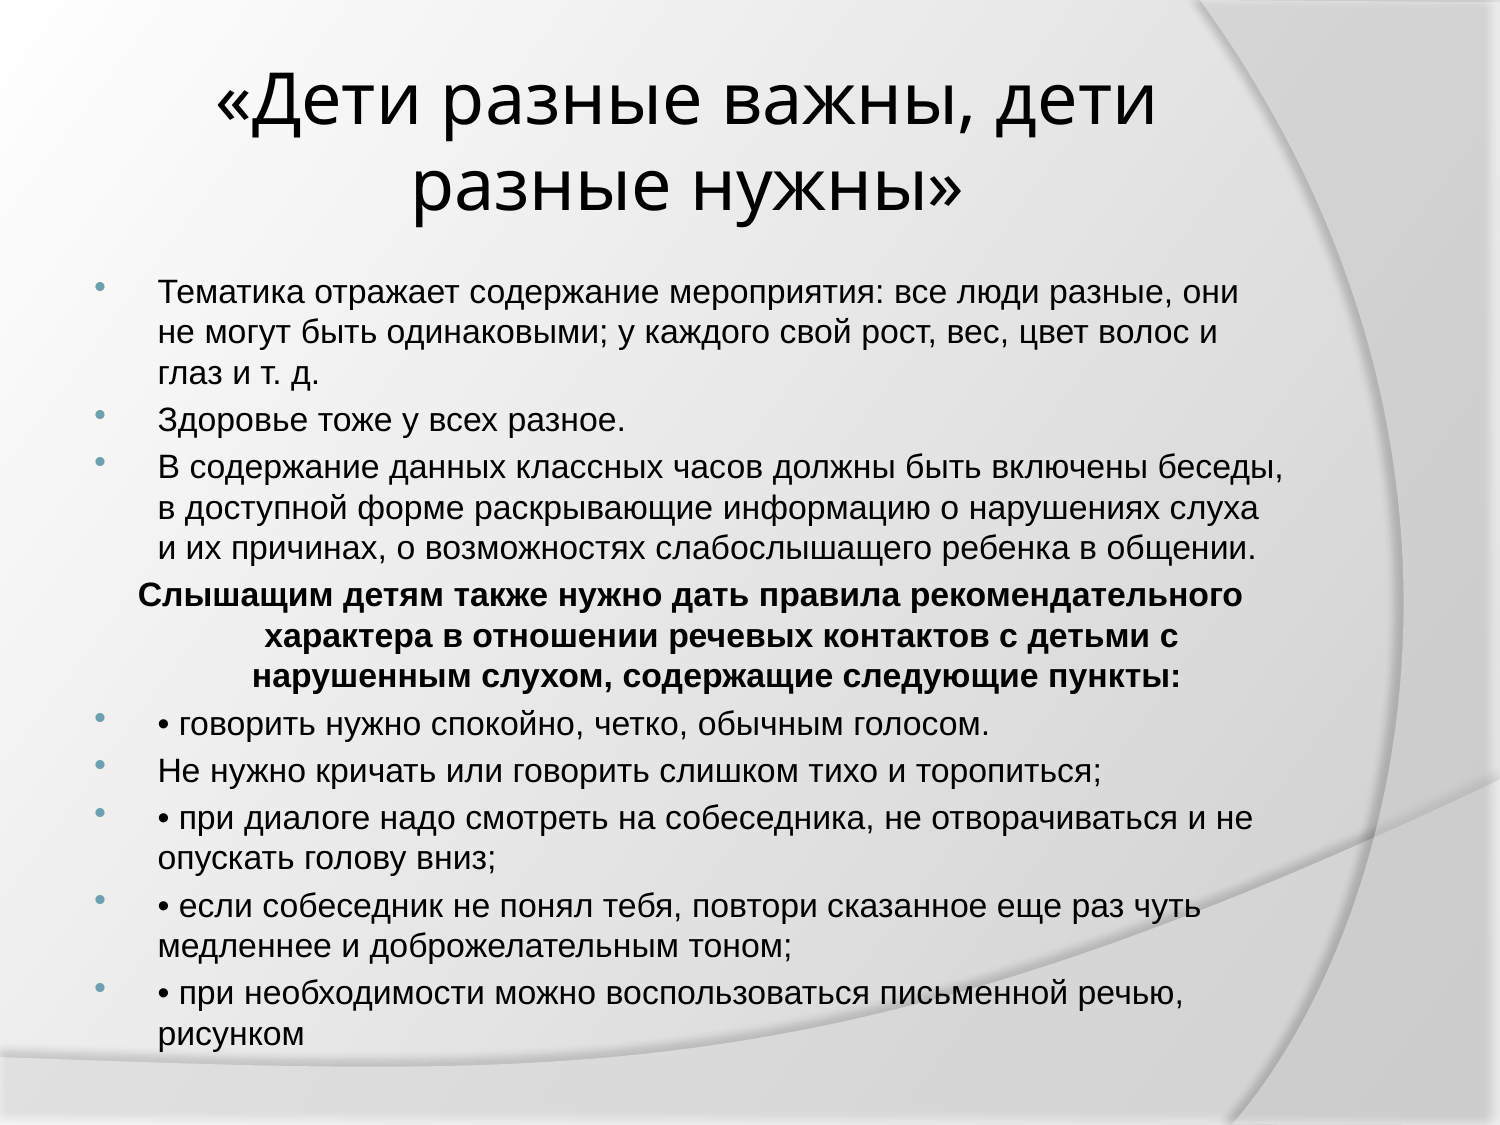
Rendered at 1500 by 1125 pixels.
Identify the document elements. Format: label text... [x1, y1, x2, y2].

list Тематика отражает содержание мероприятия: все люди разные, они не могут быть одинаковыми; у каждого свой рост, вес, цвет волос и глаз и т. д. Здоровье тоже у всех разное. В содержание данных классных часов должны быть включены беседы, в доступной форме раскрывающие информацию о нарушениях слуха и их причинах, о возможностях слабослышащего ребенка в общении. Слышащим детям также нужно дать правила рекомендательного характера в отношении речевых контактов с детьми с нарушенным слухом, содержащие следующие пункты: • говорить нужно спокойно, четко, обычным голосом. Не нужно кричать или говорить слишком тихо и торопиться; • при диалоге надо смотреть на собеседника, не отворачиваться и не опускать голову вниз; • если собеседник не понял тебя, повтори сказанное еще раз чуть медленнее и доброжелательным тоном; • при необходимости можно воспользоваться письменной речью, рисунком [75, 262, 1300, 1083]
title «Дети разные важны, дети разные нужны» [75, 45, 1300, 233]
